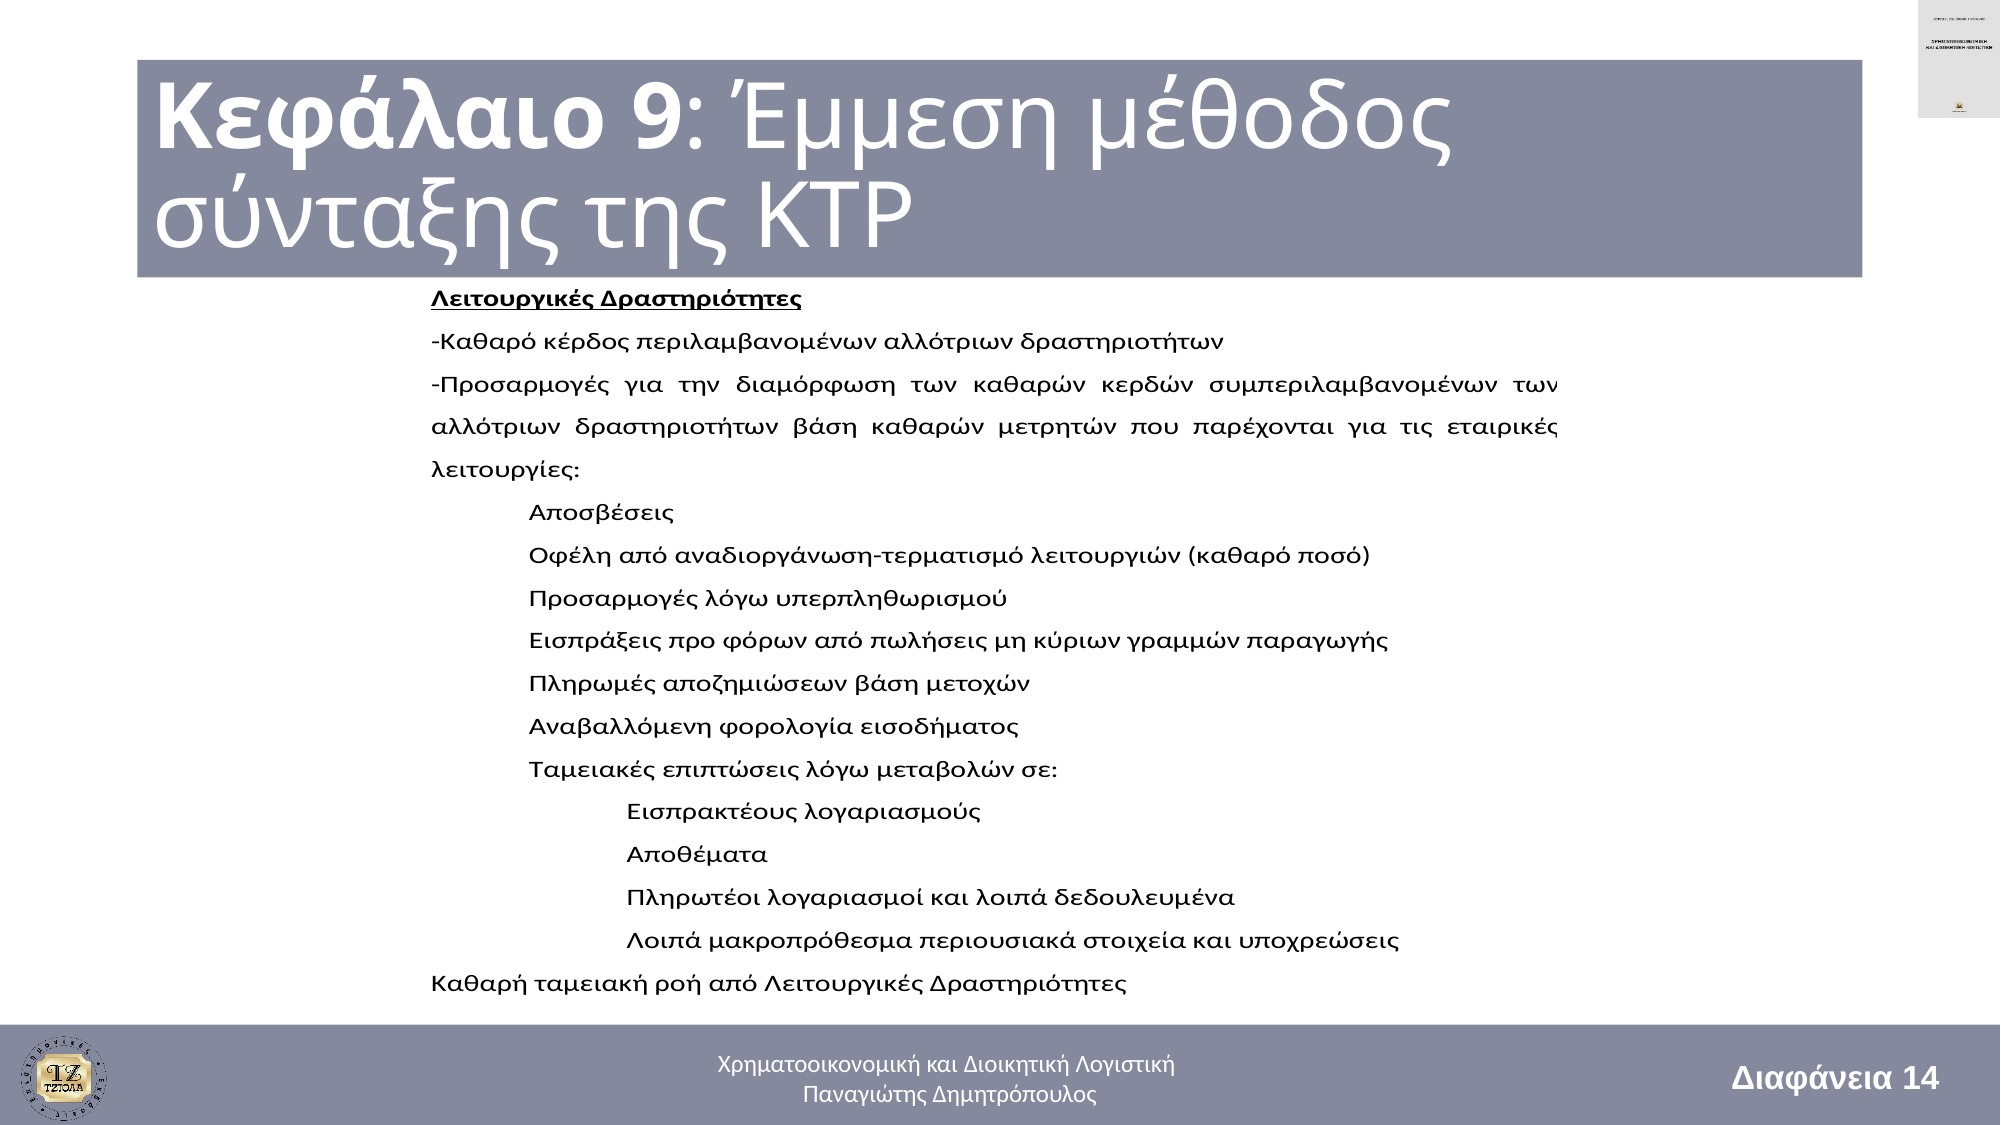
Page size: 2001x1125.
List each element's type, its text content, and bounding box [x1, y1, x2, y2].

picture [18, 1035, 109, 1123]
text_box [0, 1024, 2000, 1125]
picture [1918, 0, 2000, 118]
title Κεφάλαιο 9: Έμμεση μέθοδος σύνταξης της ΚΤΡ [137, 59, 1863, 278]
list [430, 284, 1557, 1014]
text_box Διαφάνεια 14 [1644, 1048, 1954, 1125]
text_box Χρηματοοικονομική και Διοικητική Λογιστική Παναγιώτης Δημητρόπουλος [152, 1055, 1644, 1125]
